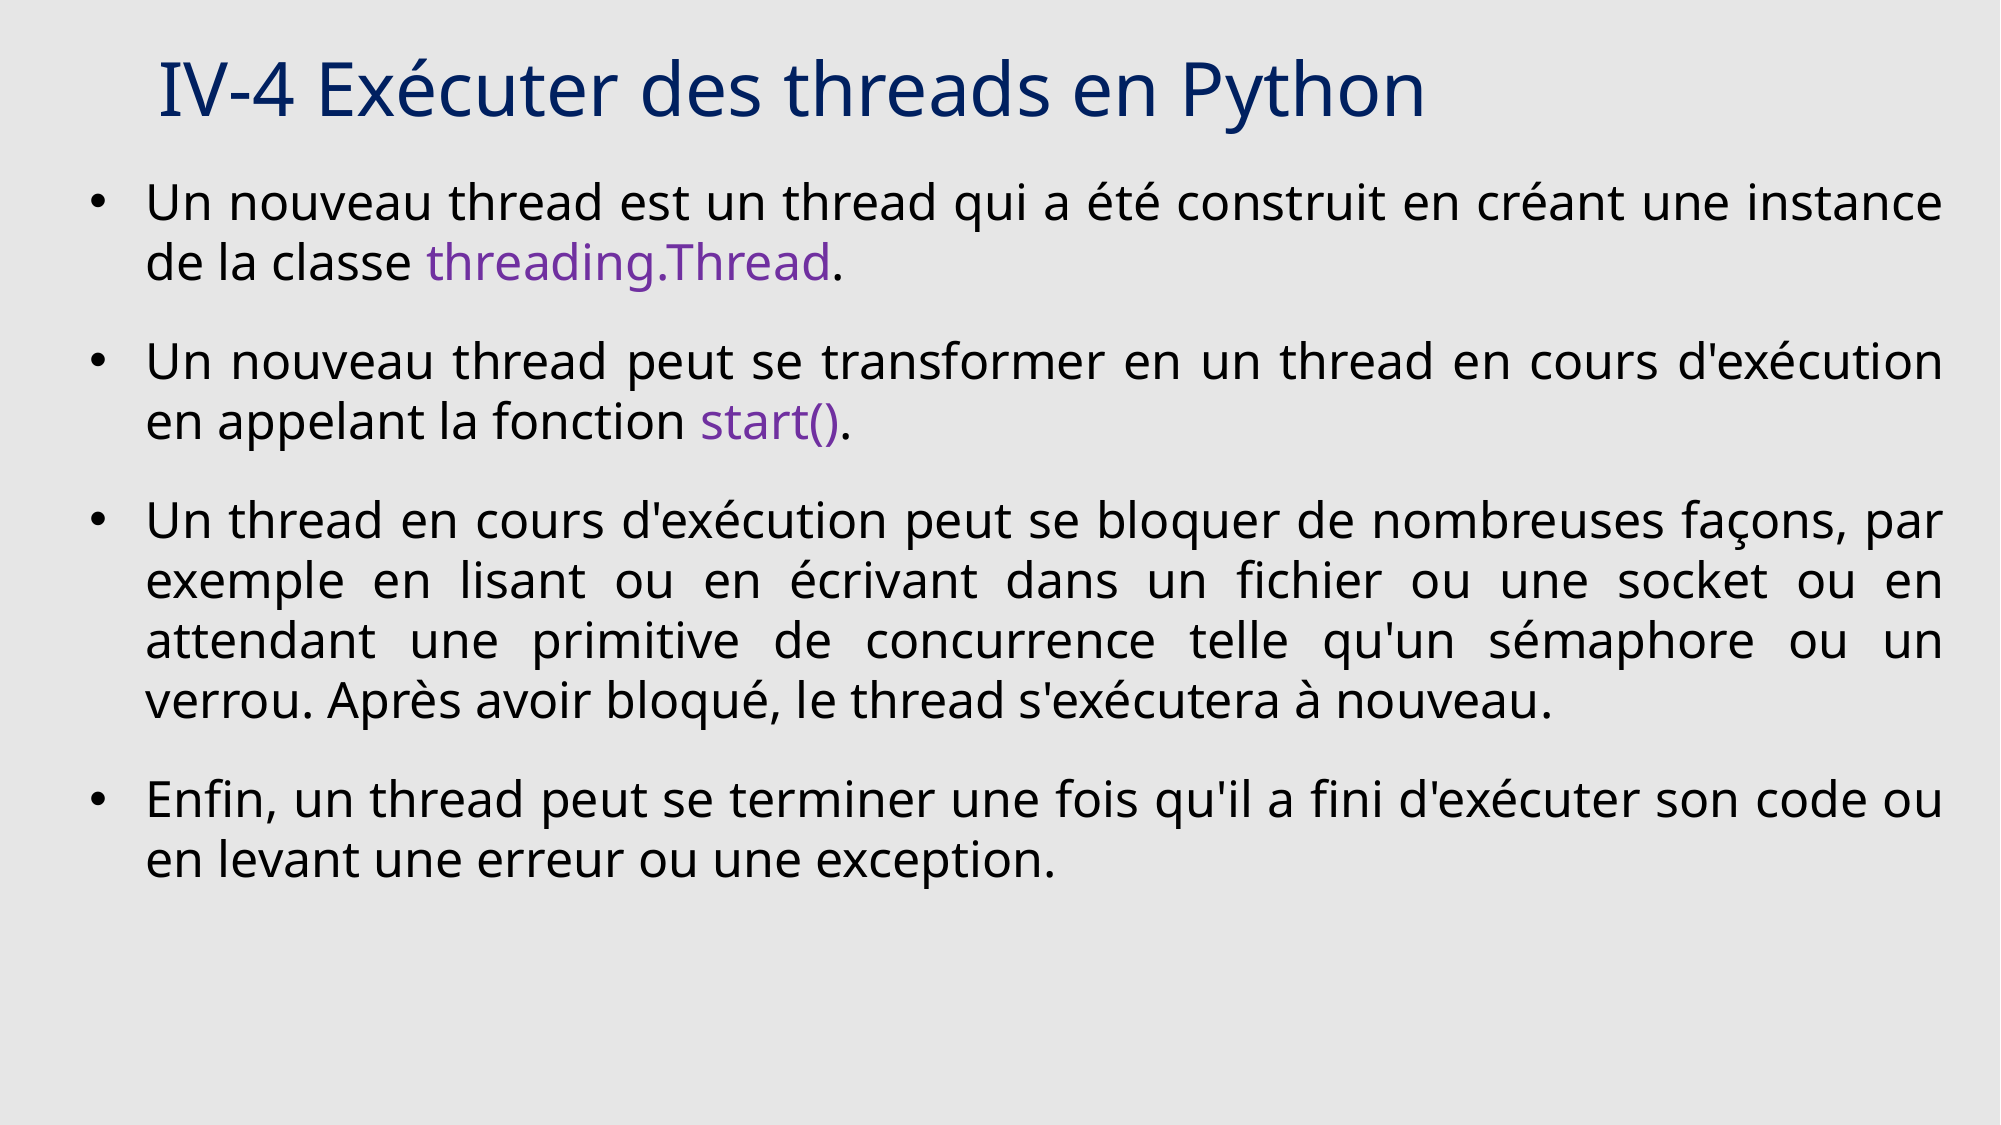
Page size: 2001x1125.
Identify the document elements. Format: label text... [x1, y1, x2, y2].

list Un nouveau thread est un thread qui a été construit en créant une instance de la classe threading.Thread. Un nouveau thread peut se transformer en un thread en cours d'exécution en appelant la fonction start(). Un thread en cours d'exécution peut se bloquer de nombreuses façons, par exemple en lisant ou en écrivant dans un fichier ou une socket ou en attendant une primitive de concurrence telle qu'un sémaphore ou un verrou. Après avoir bloqué, le thread s'exécutera à nouveau. Enfin, un thread peut se terminer une fois qu'il a fini d'exécuter son code ou en levant une erreur ou une exception. [74, 162, 1961, 1015]
text_box IV-4 Exécuter des threads en Python [99, 38, 1488, 135]
